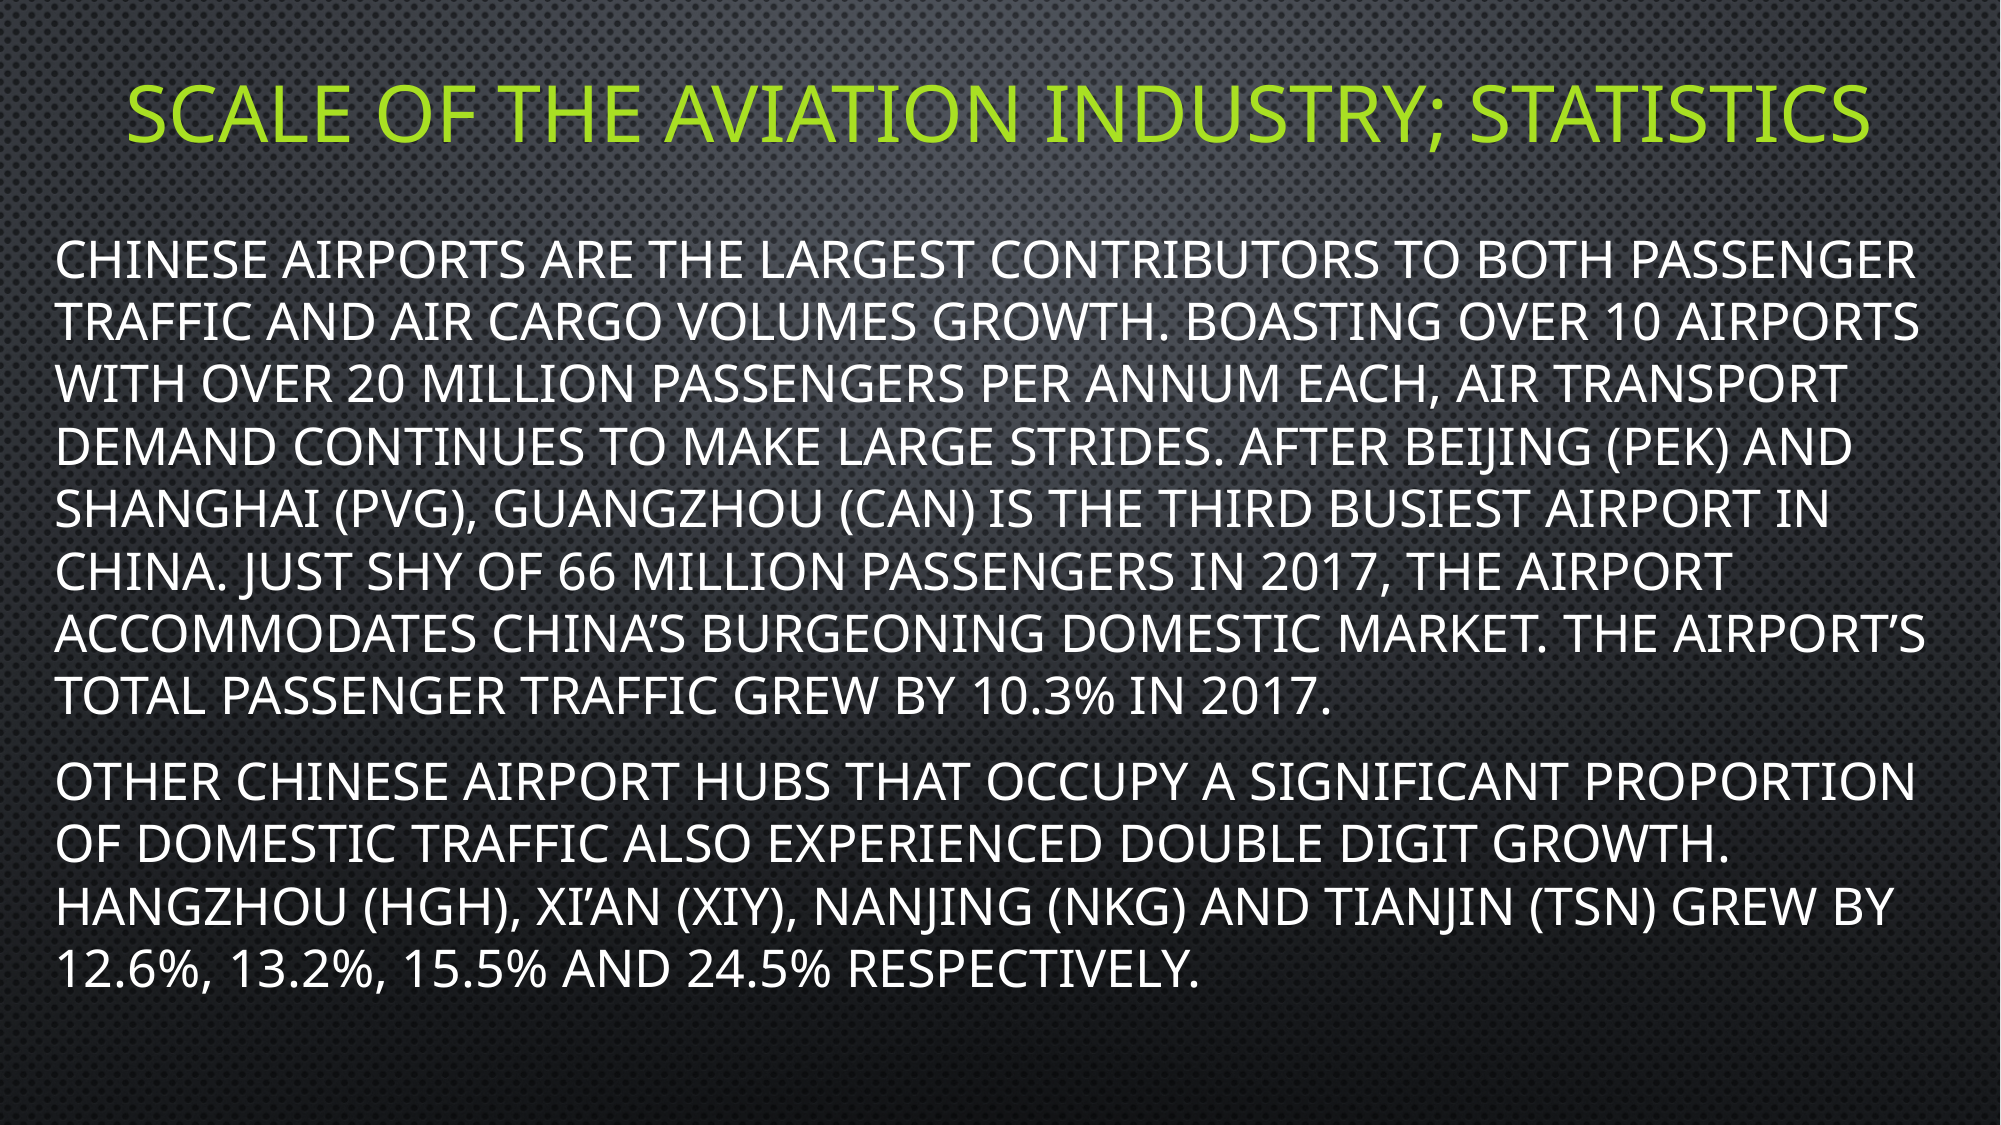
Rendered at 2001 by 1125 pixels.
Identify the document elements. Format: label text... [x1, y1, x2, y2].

title Scale of the aviation Industry; statistics [0, 0, 2000, 167]
subtitle Chinese airports are the largest contributors to both passenger traffic and air cargo volumes growth. Boasting over 10 airports with over 20 million passengers per annum each, air transport demand continues to make large strides. After Beijing (PEK) and Shanghai (PVG), Guangzhou (CAN) is the third busiest airport in China. Just shy of 66 million passengers in 2017, the airport accommodates China’s burgeoning domestic market. The airport’s total passenger traffic grew by 10.3% in 2017. Other Chinese airport hubs that occupy a significant proportion of domestic traffic also experienced double digit growth. Hangzhou (HGH), Xi’An (XIY), Nanjing (NKG) and Tianjin (TSN) grew by 12.6%, 13.2%, 15.5% and 24.5% respectively. [39, 218, 1973, 1083]
